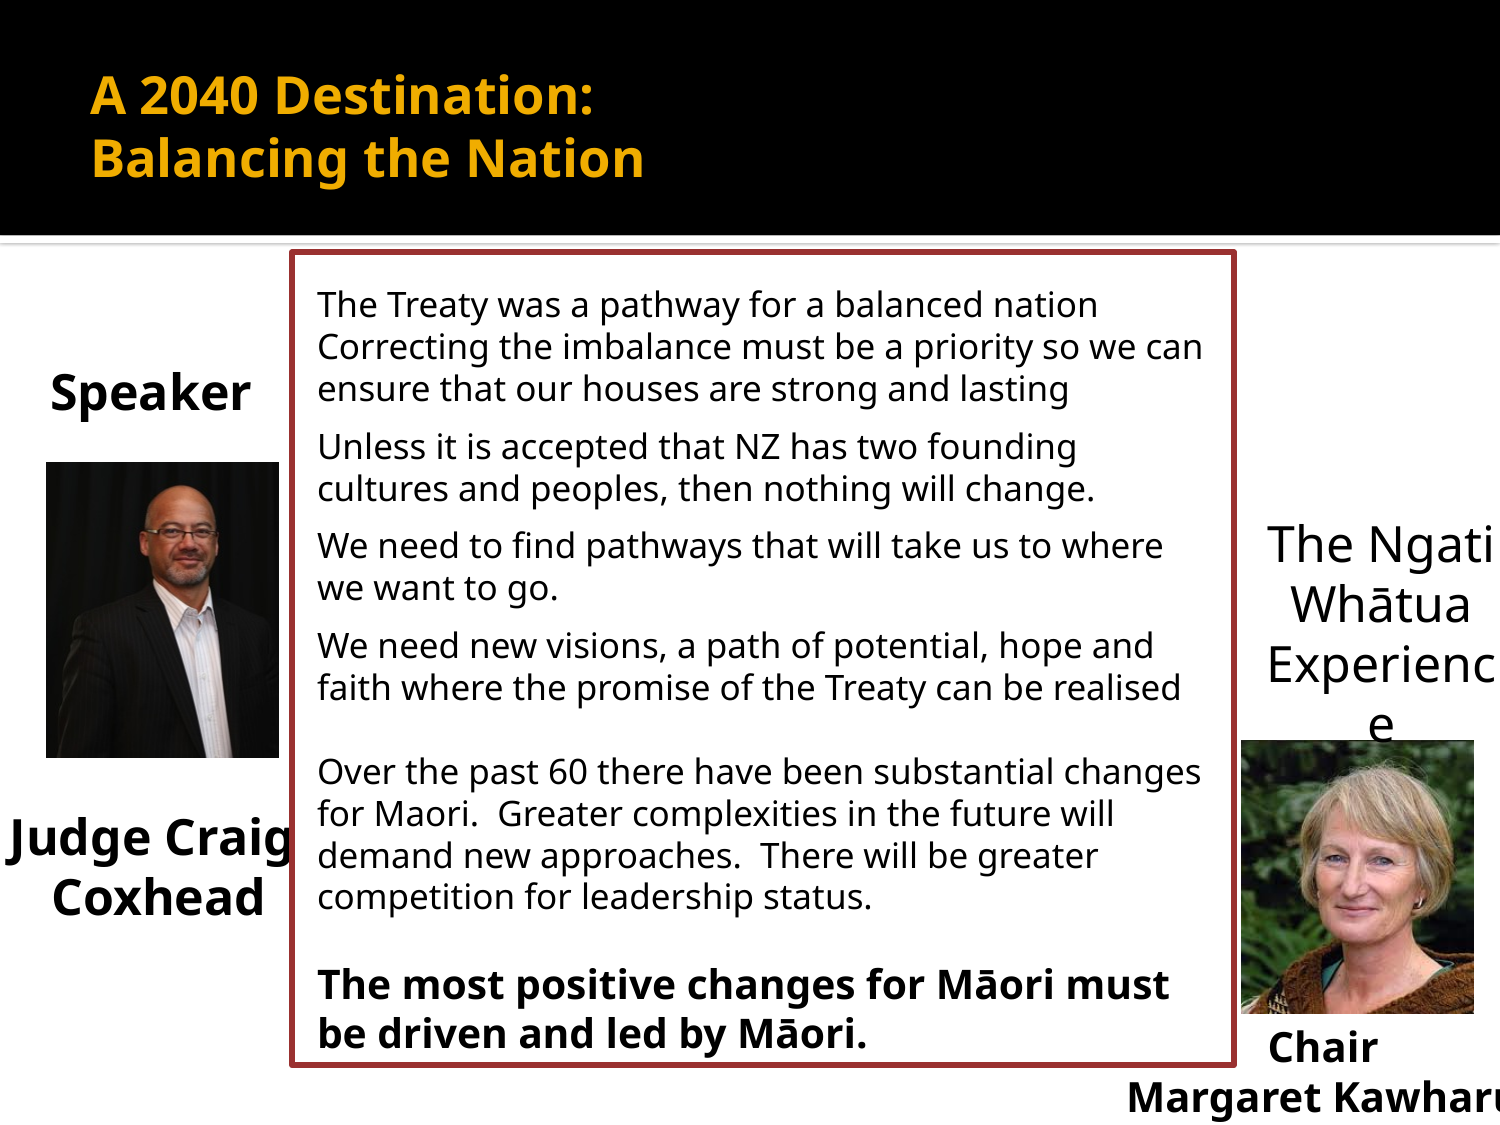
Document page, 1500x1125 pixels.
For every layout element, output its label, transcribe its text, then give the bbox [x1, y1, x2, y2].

text_box The Ngati Whātua Experience [1244, 505, 1500, 820]
picture [1241, 740, 1474, 1014]
list The Treaty was a pathway for a balanced nation Correcting the imbalance must be a priority so we can ensure that our houses are strong and lasting Unless it is accepted that NZ has two founding cultures and peoples, then nothing will change. We need to find pathways that will take us to where we want to go. We need new visions, a path of potential, hope and faith where the promise of the Treaty can be realised Over the past 60 there have been substantial changes for Maori. Greater complexities in the future will demand new approaches. There will be greater competition for leadership status. The most positive changes for Māori must be driven and led by Māori. [292, 252, 1234, 1066]
picture [46, 462, 279, 758]
text_box Speaker [35, 353, 268, 429]
text_box Judge Craig Coxhead [0, 798, 292, 933]
text_box Chair Margaret Kawharu [1111, 1013, 1500, 1125]
title A 2040 Destination: Balancing the Nation [75, 53, 1425, 259]
